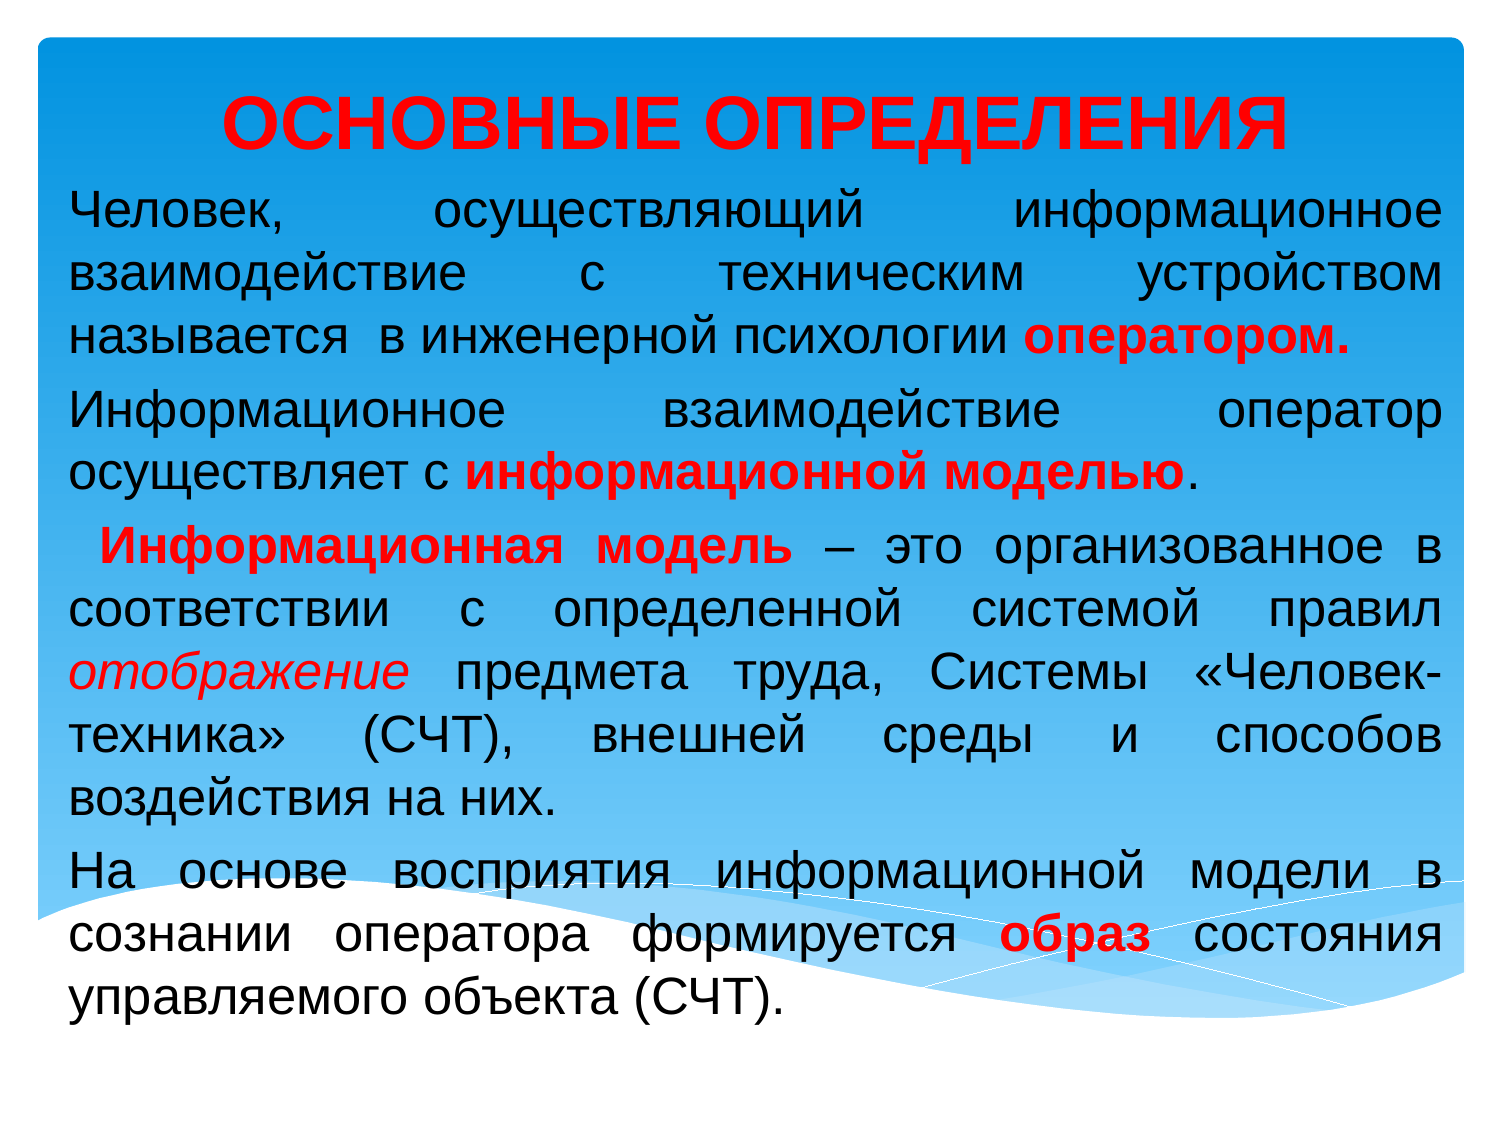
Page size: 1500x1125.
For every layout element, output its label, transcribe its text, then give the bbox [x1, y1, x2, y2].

subtitle ОСНОВНЫЕ ОПРЕДЕЛЕНИЯ Человек, осуществляющий информационное взаимодействие с техническим устройством называется в инженерной психологии оператором. Информационное взаимодействие оператор осуществляет с информационной моделью. Информационная модель – это организованное в соответствии с определенной системой правил отображение предмета труда, Системы «Человек-техника» (СЧТ), внешней среды и способов воздействия на них. На основе восприятия информационной модели в сознании оператора формируется образ состояния управляемого объекта (СЧТ). [53, 66, 1459, 1047]
